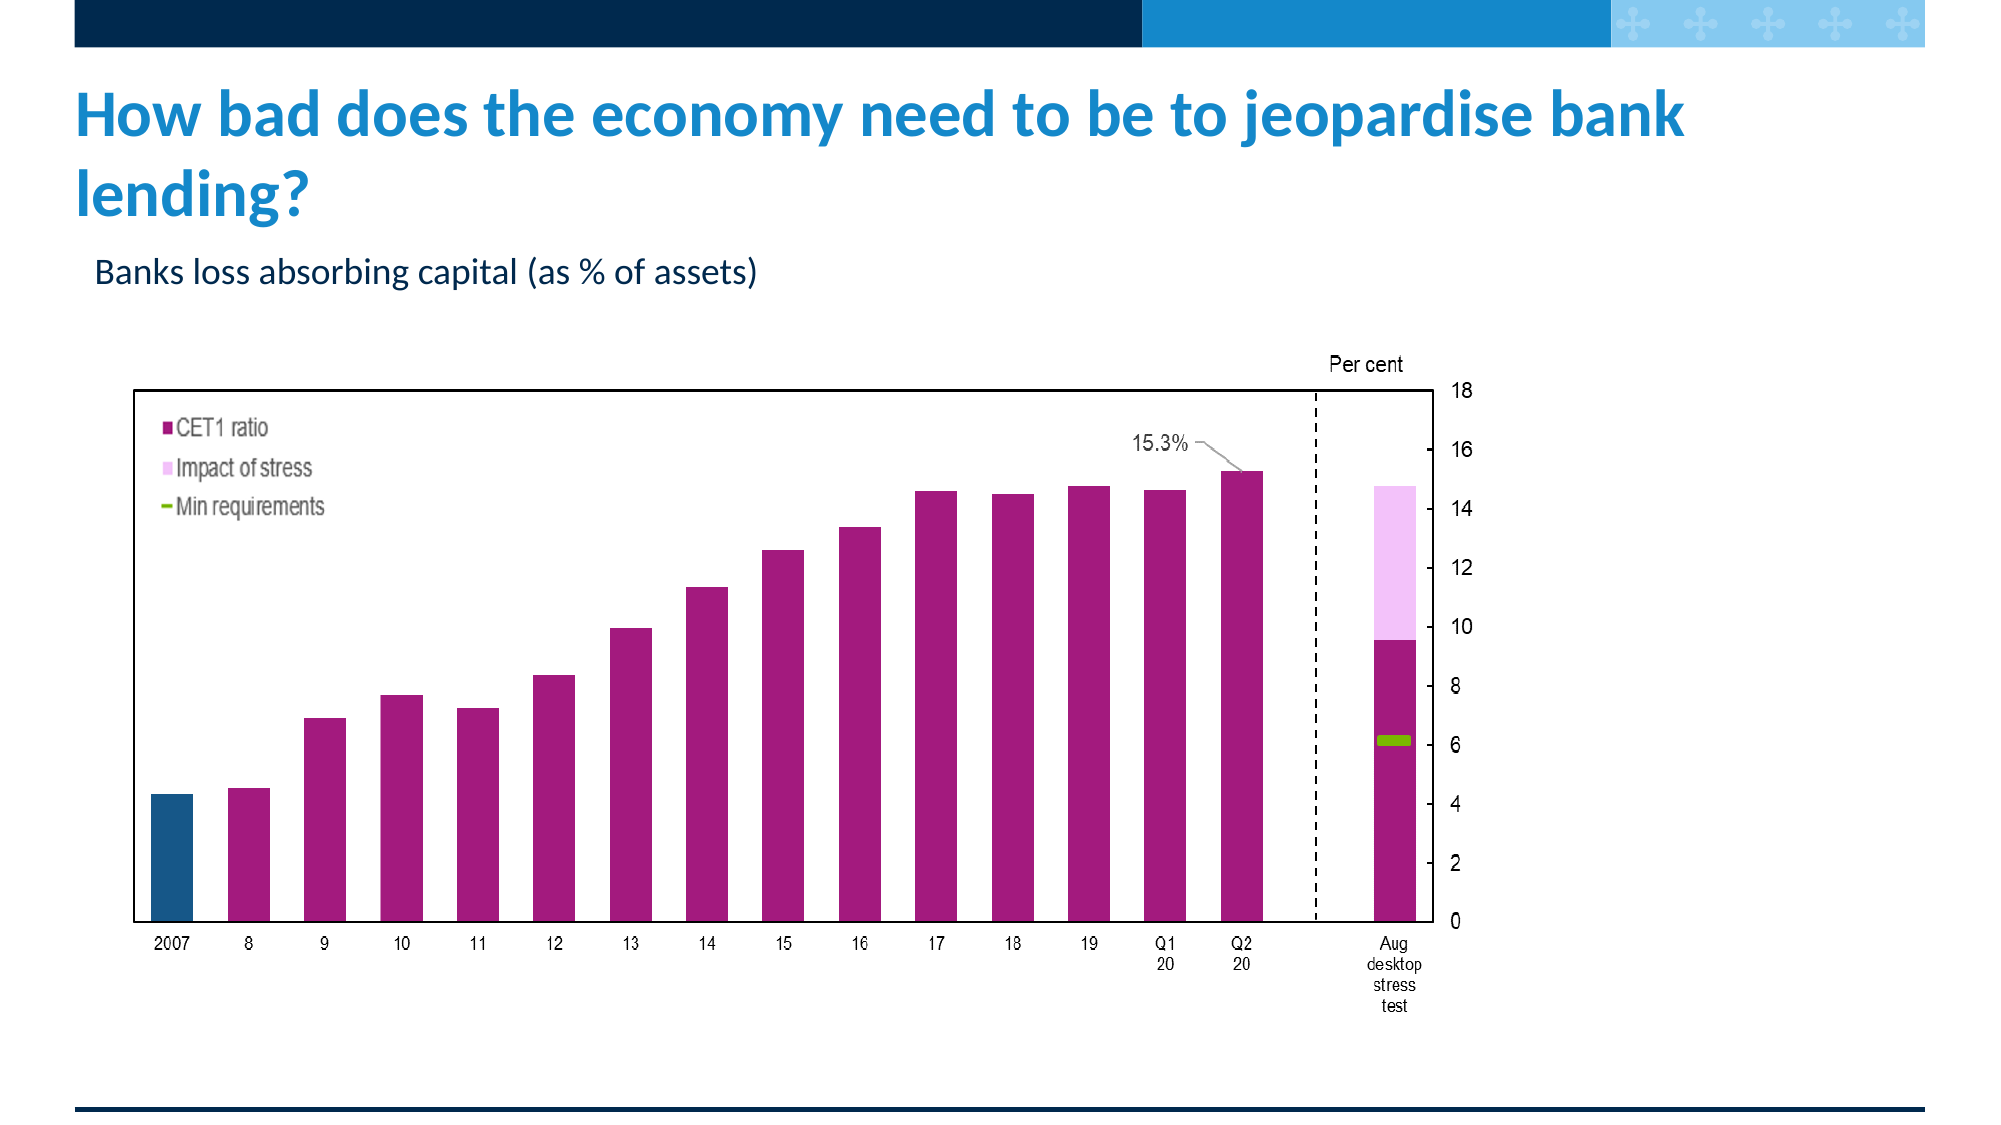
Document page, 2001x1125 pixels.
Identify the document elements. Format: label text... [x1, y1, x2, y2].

text_box Banks loss absorbing capital (as % of assets) [79, 239, 829, 300]
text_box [106, 310, 1501, 1042]
title How bad does the economy need to be to jeopardise bank lending? [75, 75, 1925, 225]
